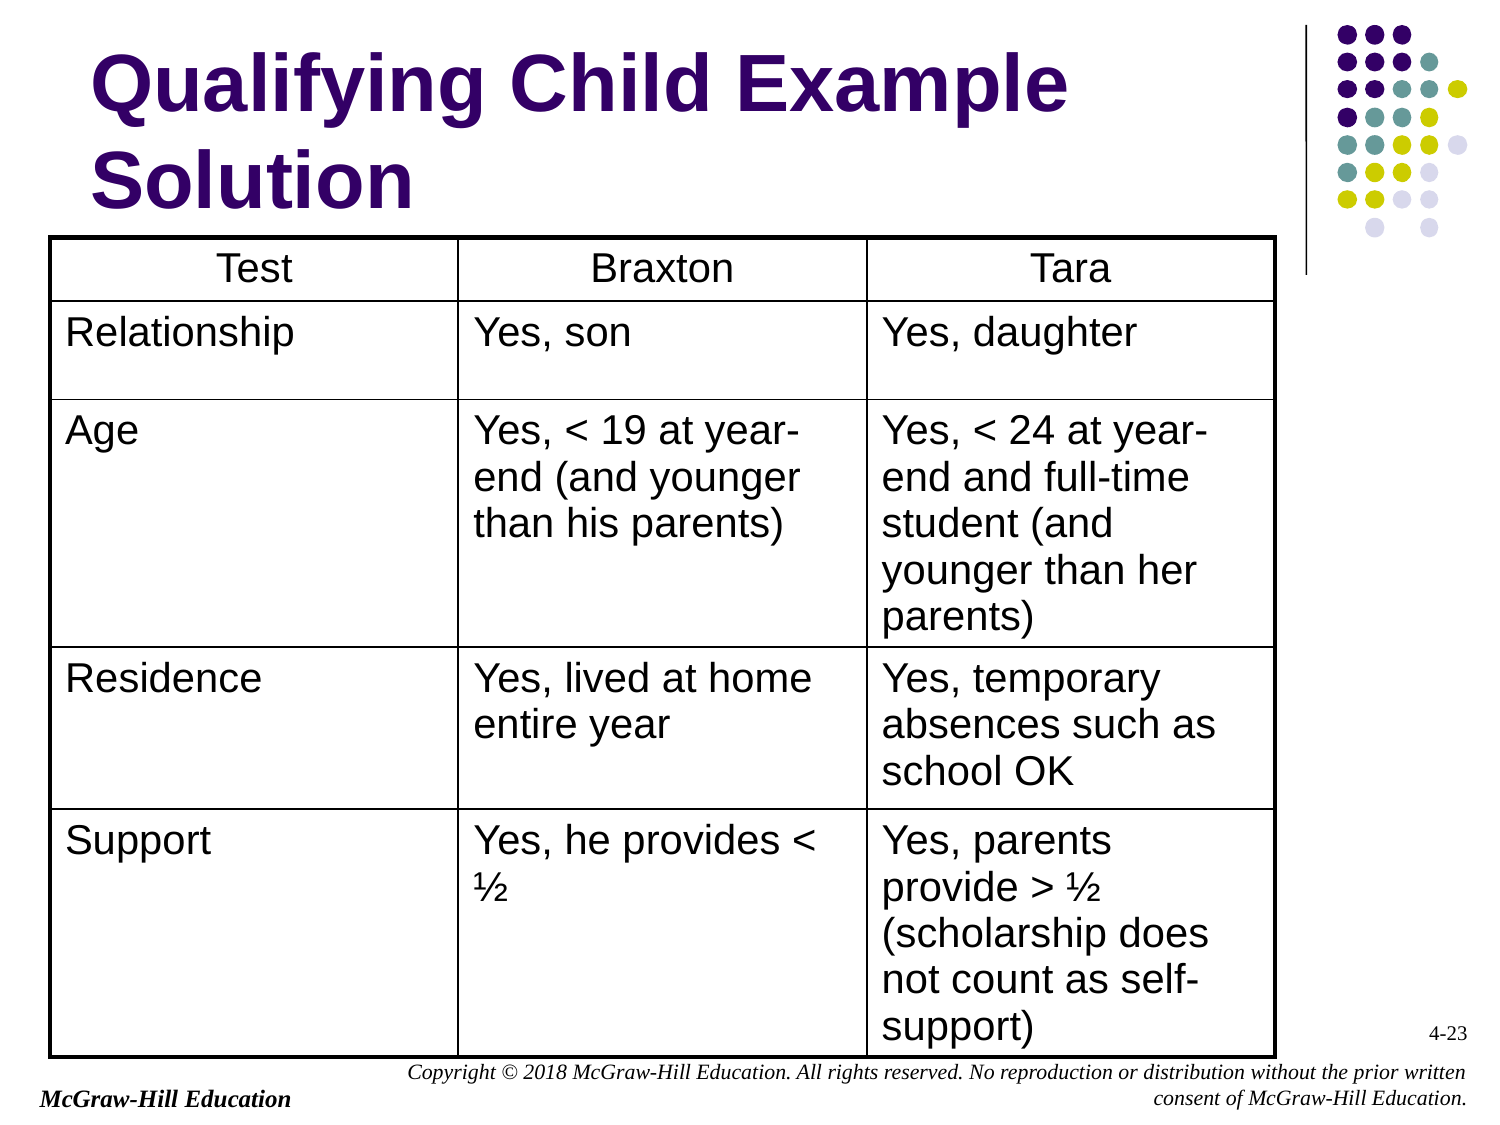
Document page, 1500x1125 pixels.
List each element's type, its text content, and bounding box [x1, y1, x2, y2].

table_cell Yes, < 24 at year-end and full-time student (and younger than her parents) [868, 400, 1273, 646]
title Qualifying Child Example Solution [75, 20, 1313, 233]
table_header Test [52, 240, 457, 300]
table_cell Yes, daughter [868, 302, 1273, 399]
table_cell Residence [52, 648, 457, 808]
table_cell Yes, parents provide > ½ (scholarship does not count as self-support) [868, 810, 1273, 1055]
table_header Braxton [459, 240, 866, 300]
table_header Tara [868, 240, 1273, 300]
table_cell Yes, lived at home entire year [459, 648, 866, 808]
table_cell Yes, he provides < ½ [459, 810, 866, 1055]
table_cell Support [52, 810, 457, 1055]
table_cell Yes, temporary absences such as school OK [868, 648, 1273, 808]
table_cell Yes, son [459, 302, 866, 399]
table_cell Yes, < 19 at year-end (and younger than his parents) [459, 400, 866, 646]
table_cell Age [52, 400, 457, 646]
table_cell Relationship [52, 302, 457, 399]
